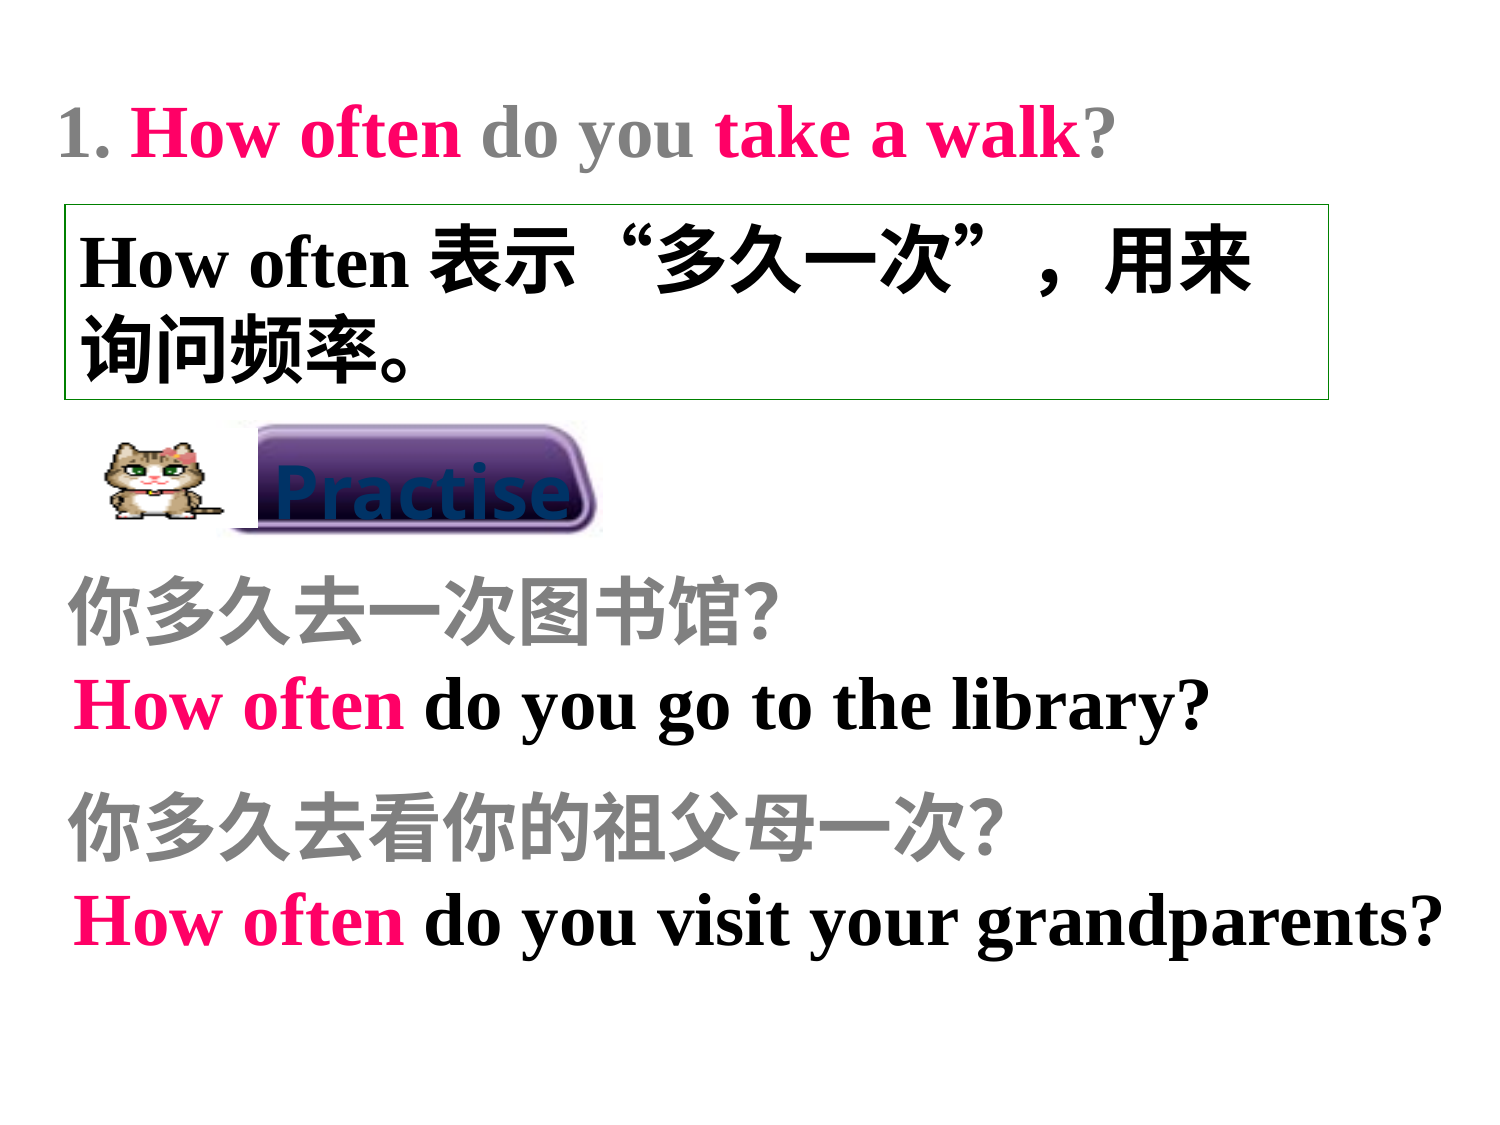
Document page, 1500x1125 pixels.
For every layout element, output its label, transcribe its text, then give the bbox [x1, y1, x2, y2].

text_box 1. How often do you take a walk? [41, 74, 1424, 180]
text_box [64, 420, 603, 544]
text_box 你多久去一次图书馆？ 你多久去看你的祖父母一次？ [53, 538, 1477, 986]
text_box How often表示“多久一次”，用来询问频率。 [64, 204, 1329, 400]
text_box How often do you go to the library? How often do you visit your grandparents? [59, 538, 1483, 968]
